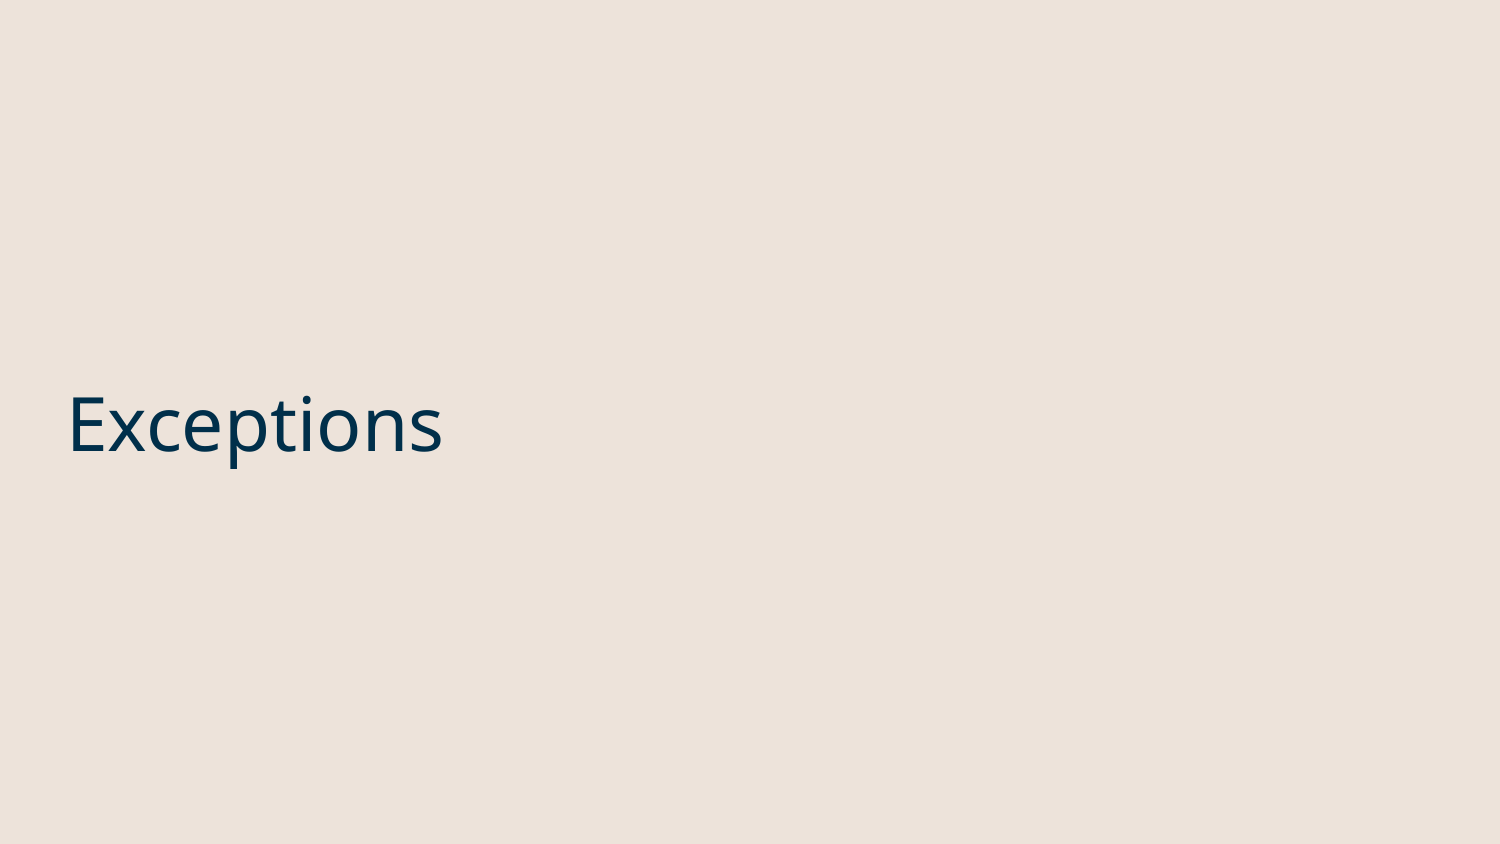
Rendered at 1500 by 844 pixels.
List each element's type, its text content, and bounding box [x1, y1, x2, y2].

title Exceptions [51, 130, 1076, 713]
